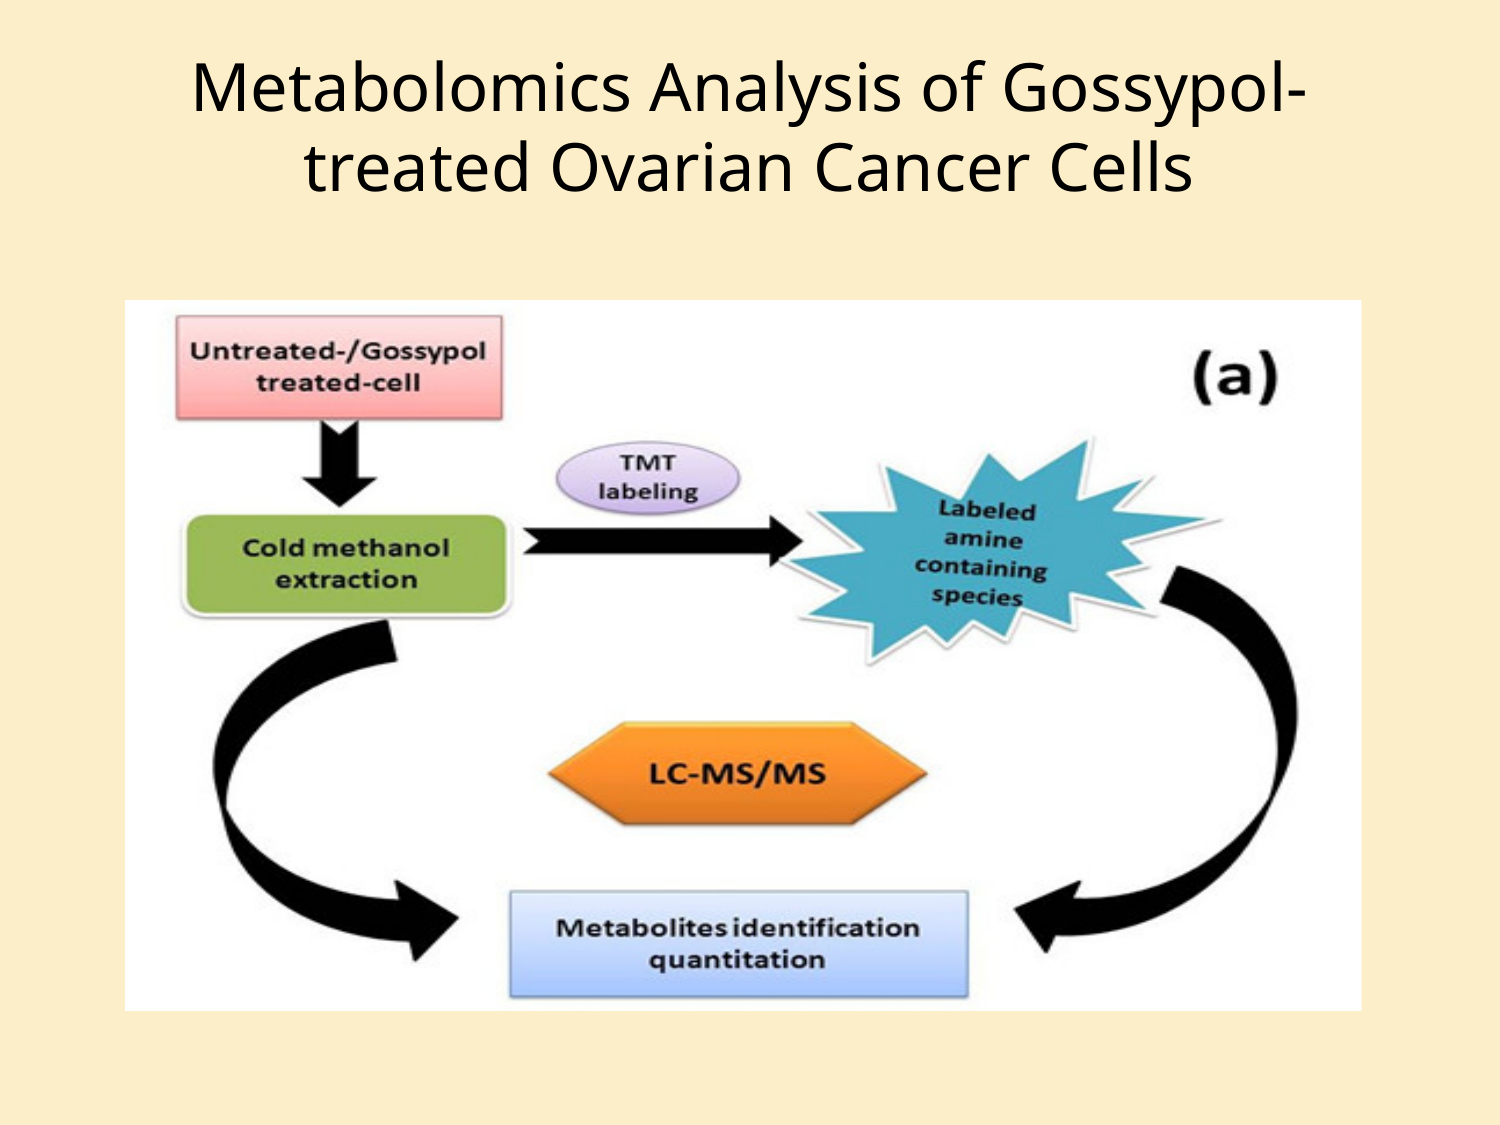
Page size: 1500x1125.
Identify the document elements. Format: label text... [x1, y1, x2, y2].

text_box Metabolomics Analysis of Gossypol-treated Ovarian Cancer Cells [62, 37, 1438, 213]
picture [124, 299, 1362, 1011]
